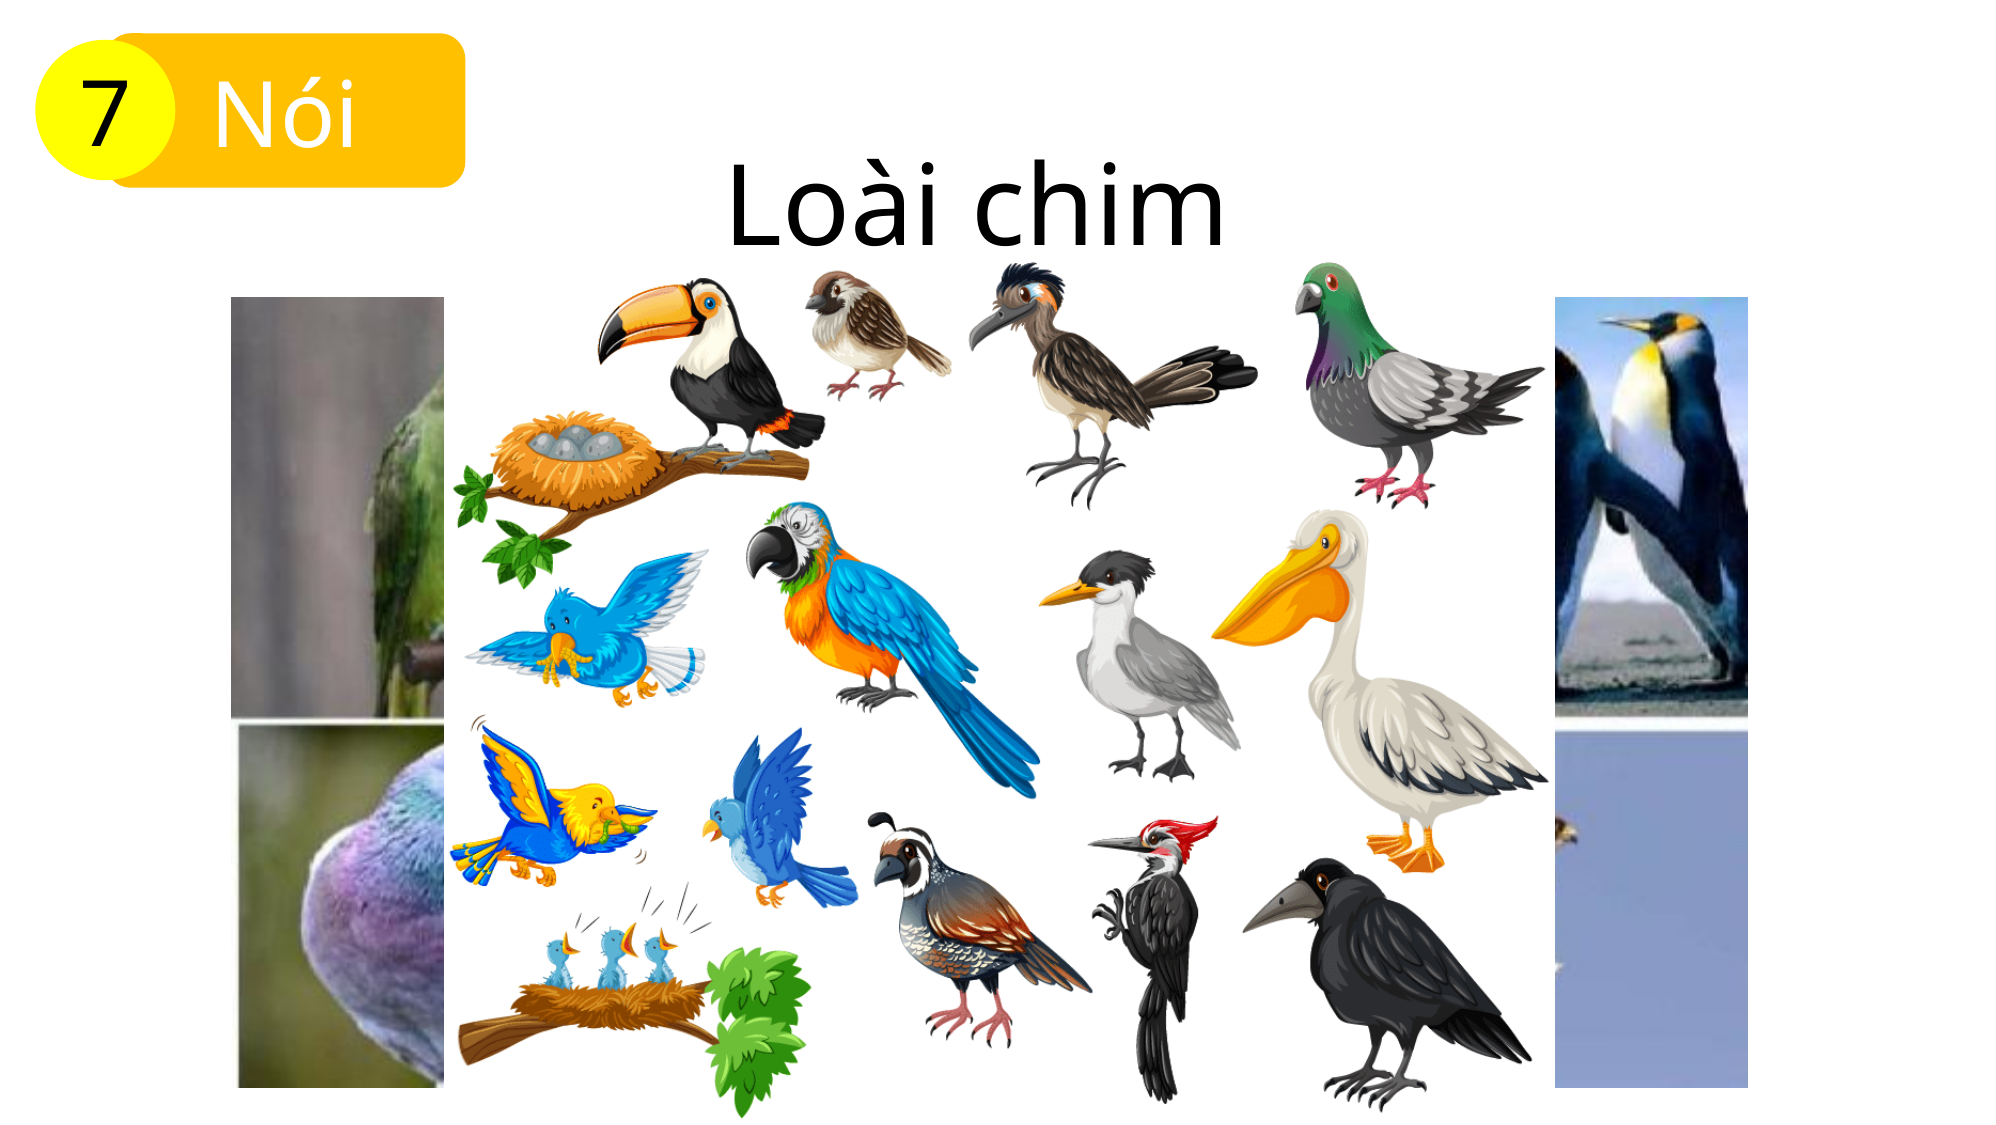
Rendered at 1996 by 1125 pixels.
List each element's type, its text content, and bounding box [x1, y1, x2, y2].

picture [231, 260, 1748, 1120]
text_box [35, 33, 466, 188]
text_box Loài chim [408, 154, 1545, 263]
